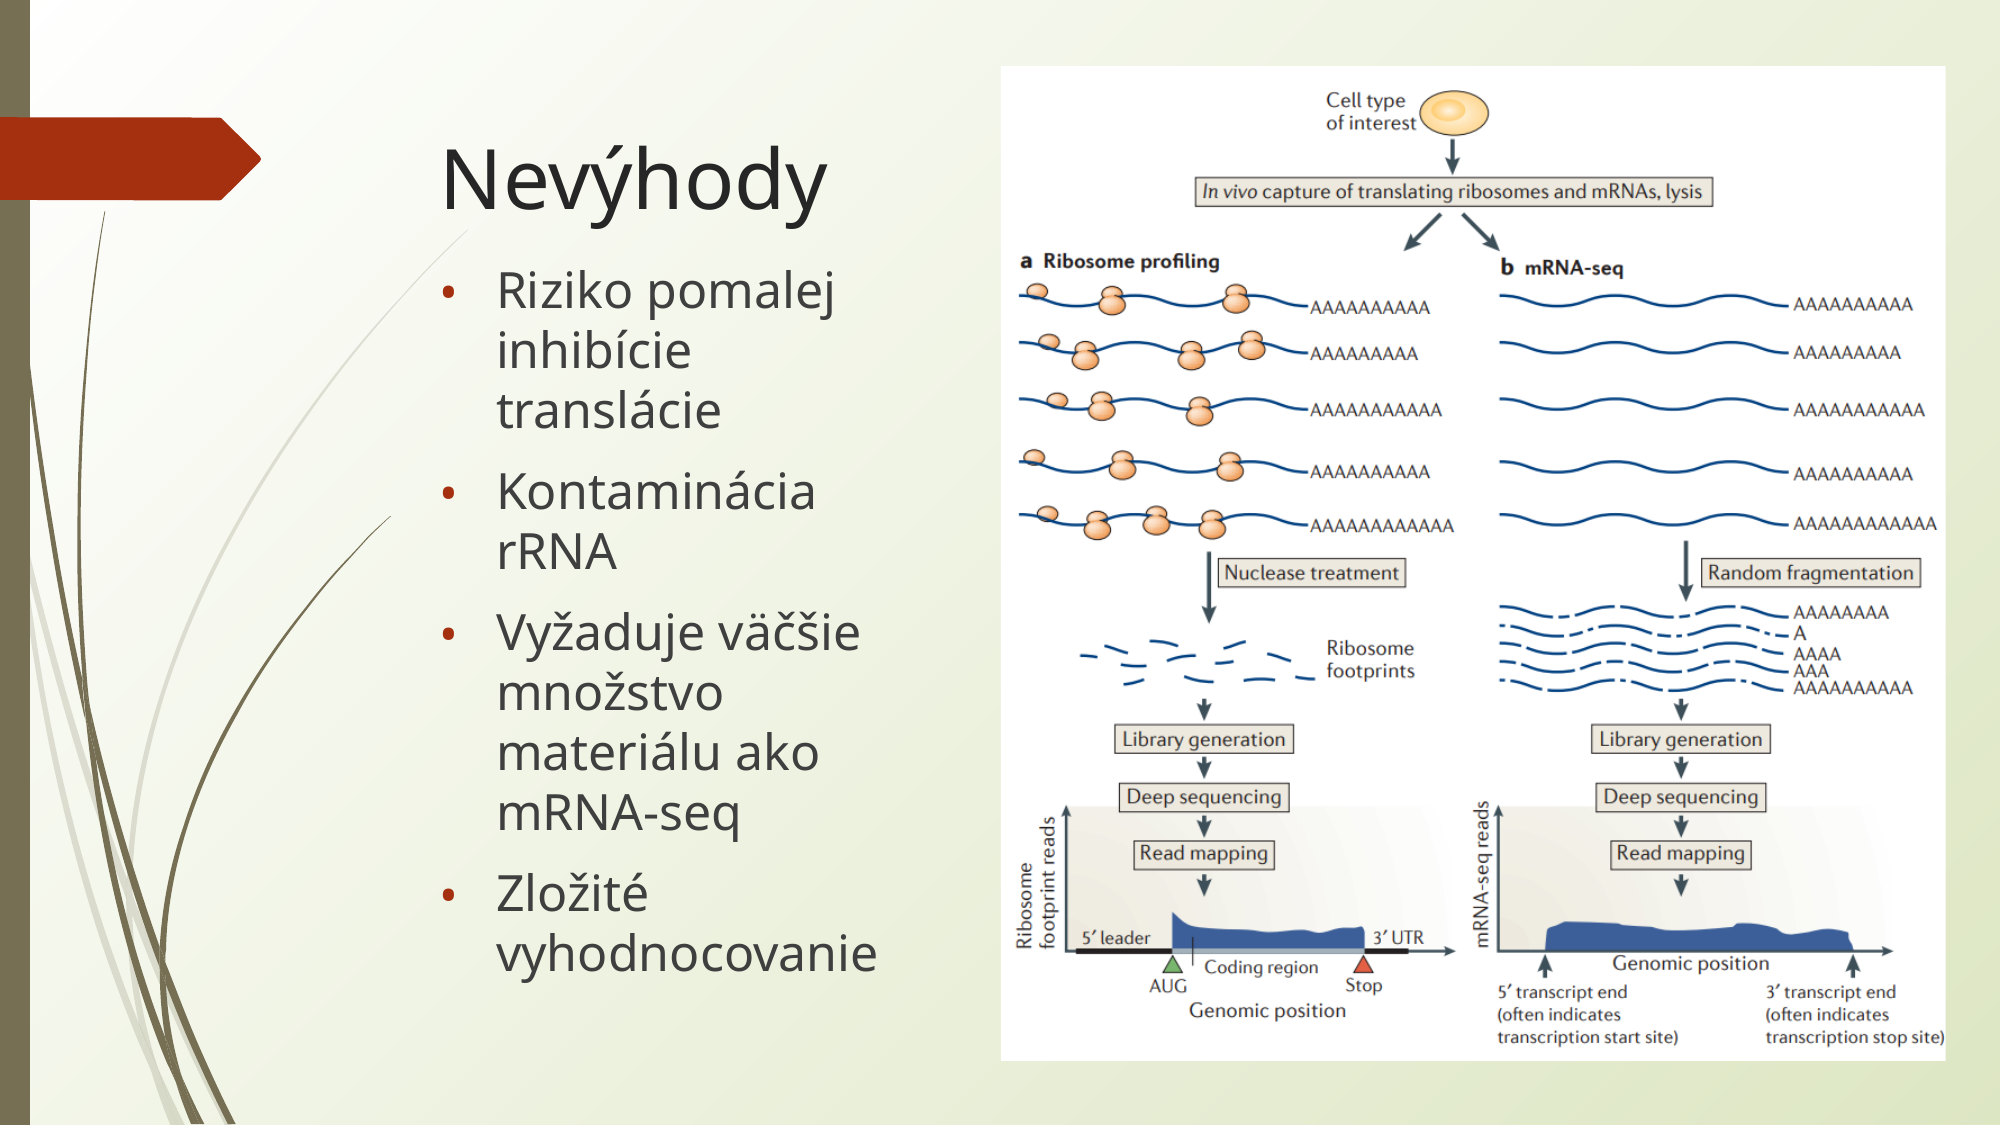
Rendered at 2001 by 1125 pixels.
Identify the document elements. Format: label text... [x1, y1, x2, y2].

title Nevýhody [424, 73, 995, 234]
text_box Riziko pomalej inhibície translácie Kontaminácia rRNA Vyžaduje väčšie množstvo materiálu ako mRNA-seq Zložité vyhodnocovanie [424, 248, 941, 992]
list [1000, 66, 1946, 1061]
